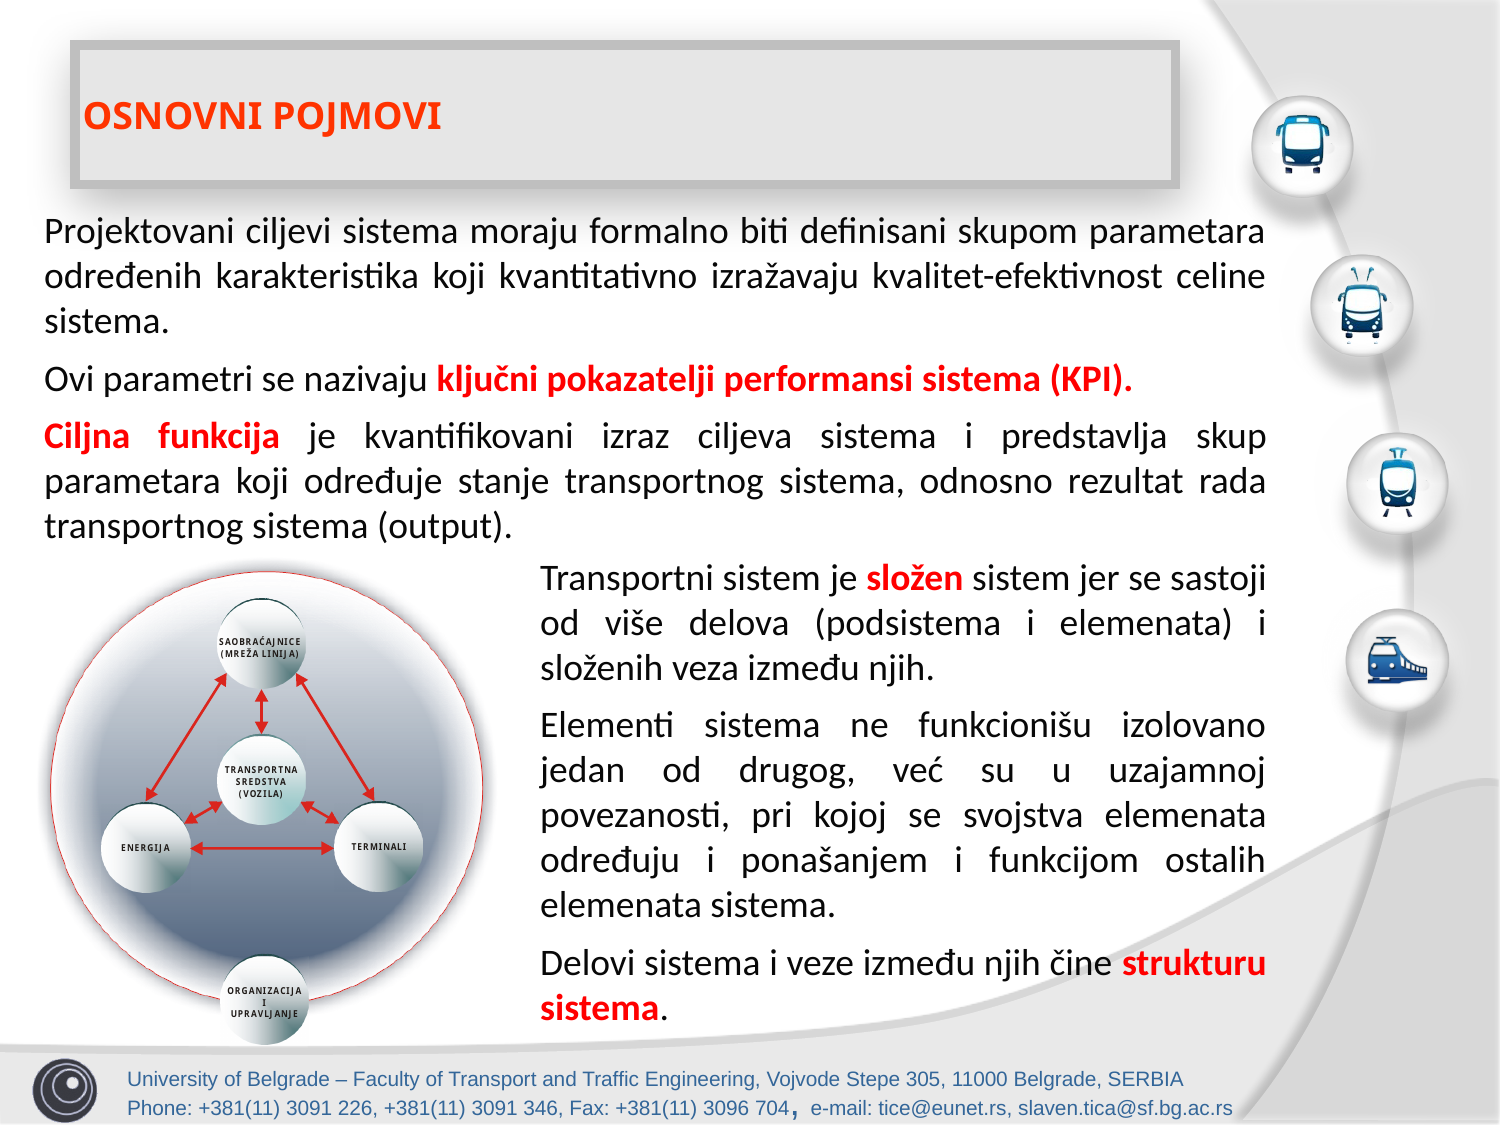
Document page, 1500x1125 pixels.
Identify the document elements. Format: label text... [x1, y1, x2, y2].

text_box Transportni sistem je složen sistem jer se sastoji od više delova (podsistema i elemenata) i složenih veza između njih. Elementi sistema ne funkcionišu izolovano jedan od drugog, već su u uzajamnoj povezanosti, pri kojoj se svojstva elemenata određuju i ponašanjem i funkcijom ostalih elemenata sistema. Delovi sistema i veze između njih čine strukturu sistema. [525, 545, 1282, 1036]
picture [29, 550, 502, 1046]
title OSNOVNI POJMOVI [70, 40, 1180, 189]
text_box Projektovani ciljevi sistema moraju formalno biti definisani skupom parametara određenih karakteristika koji kvantitativno izražavaju kvalitet-efektivnost celine sistema. Ovi parametri se nazivaju ključni pokazatelji performansi sistema (KPI). Ciljna funkcija je kvantifikovani izraz ciljeva sistema i predstavlja skup parametara koji određuje stanje transportnog sistema, odnosno rezultat rada transportnog sistema (output). [29, 198, 1282, 689]
picture [1204, 48, 1495, 758]
